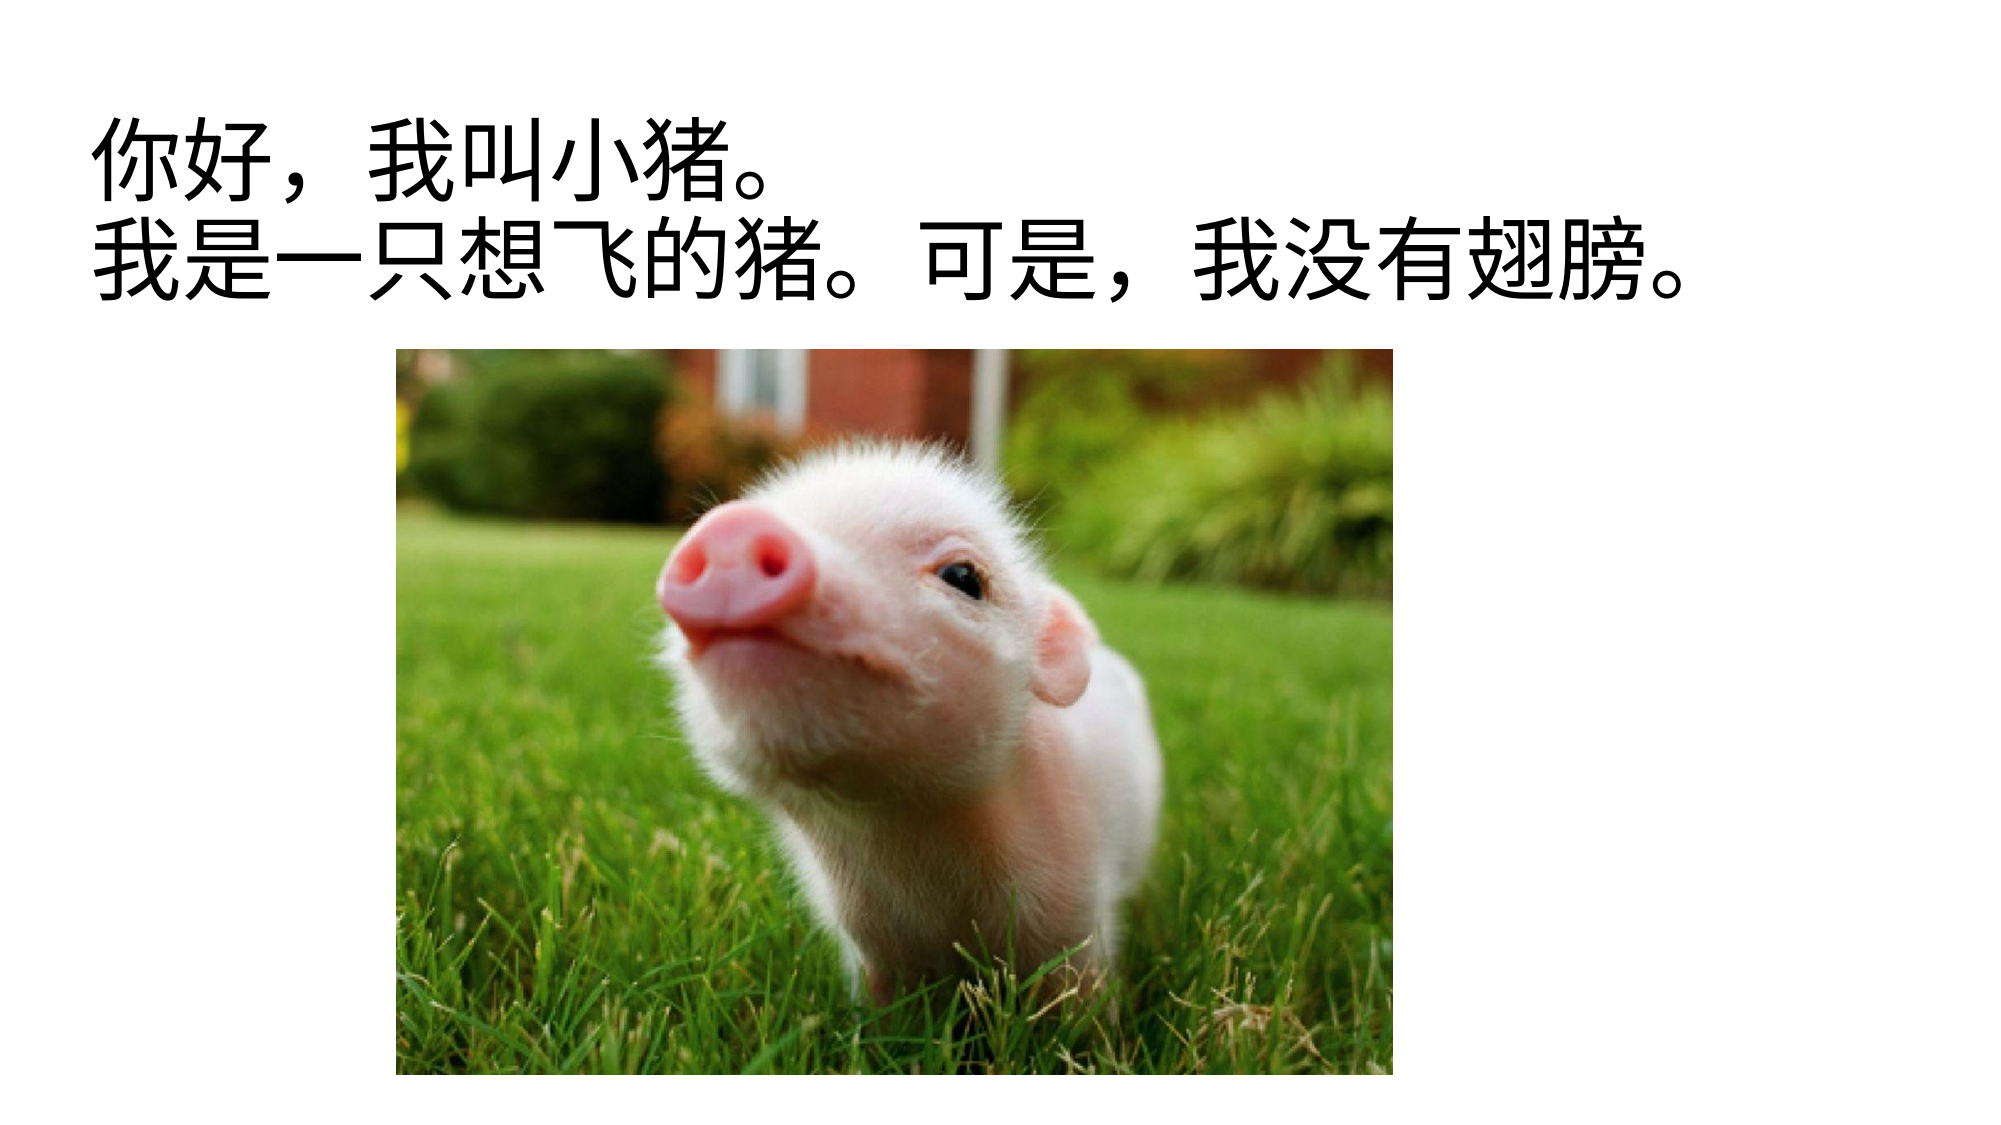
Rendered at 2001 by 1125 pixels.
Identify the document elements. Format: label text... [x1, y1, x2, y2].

title 你好，我叫小猪。 我是一只想飞的猪。可是，我没有翅膀。 [75, 105, 1801, 324]
picture [395, 349, 1393, 1076]
